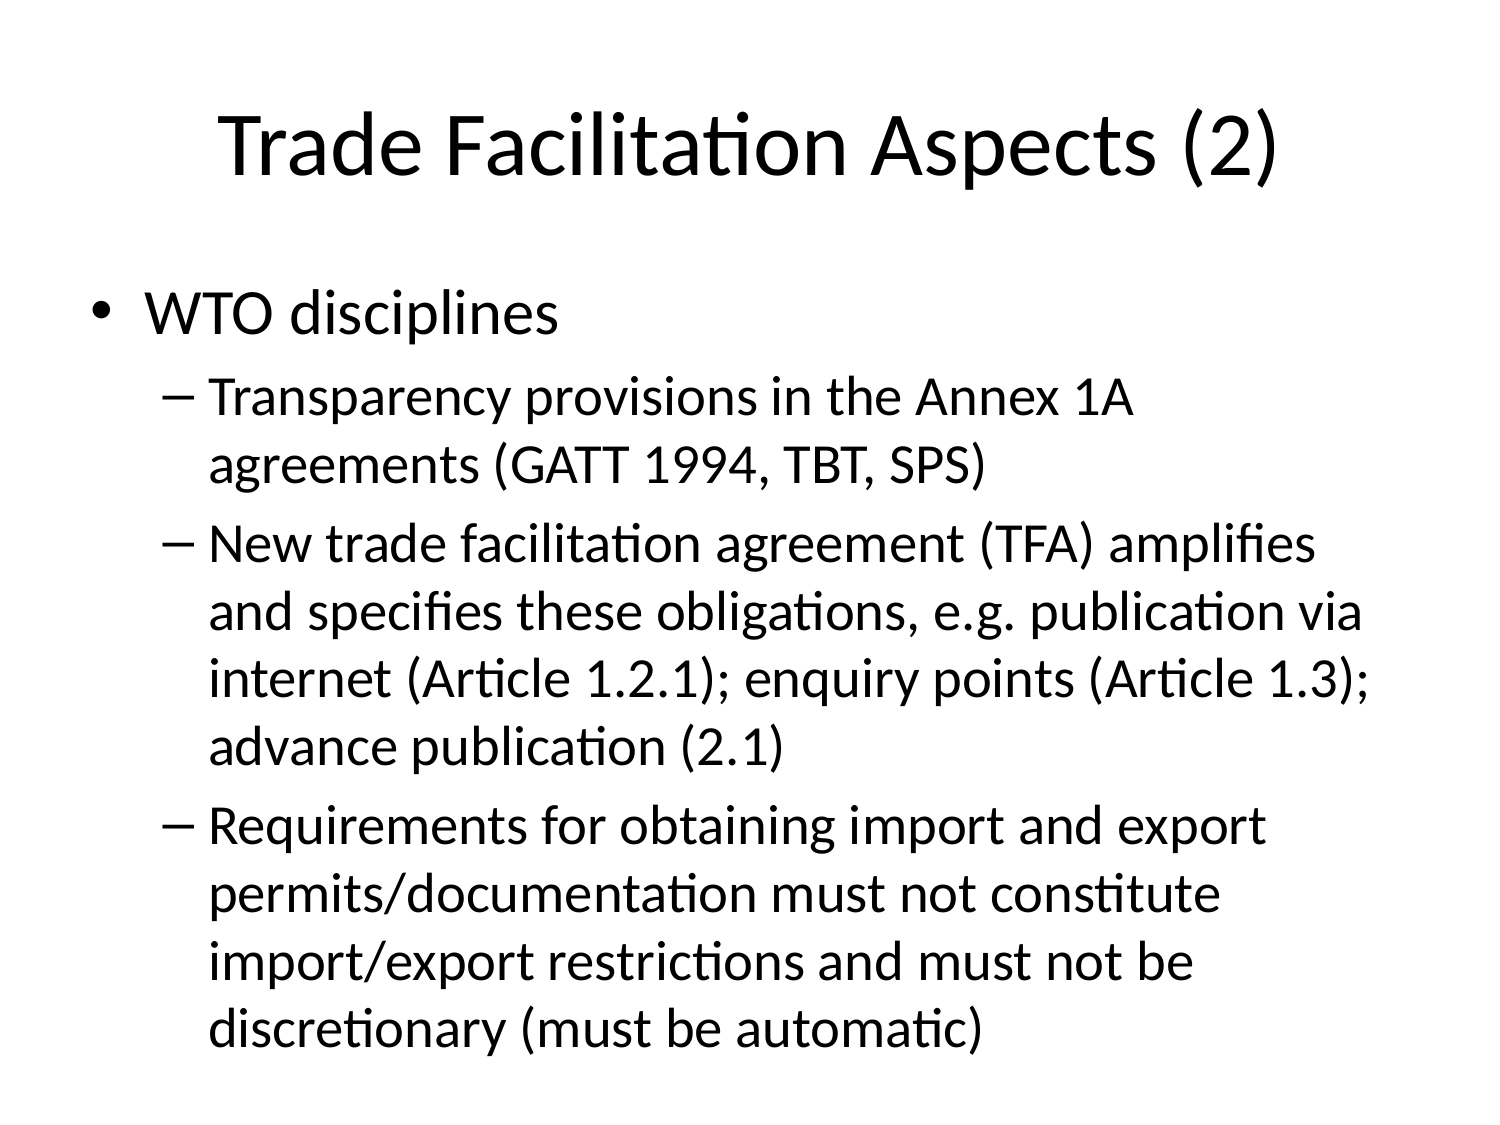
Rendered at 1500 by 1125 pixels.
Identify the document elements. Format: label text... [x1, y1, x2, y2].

list WTO disciplines Transparency provisions in the Annex 1A agreements (GATT 1994, TBT, SPS) New trade facilitation agreement (TFA) amplifies and specifies these obligations, e.g. publication via internet (Article 1.2.1); enquiry points (Article 1.3); advance publication (2.1) Requirements for obtaining import and export permits/documentation must not constitute import/export restrictions and must not be discretionary (must be automatic) [75, 262, 1425, 1071]
title Trade Facilitation Aspects (2) [75, 45, 1425, 233]
